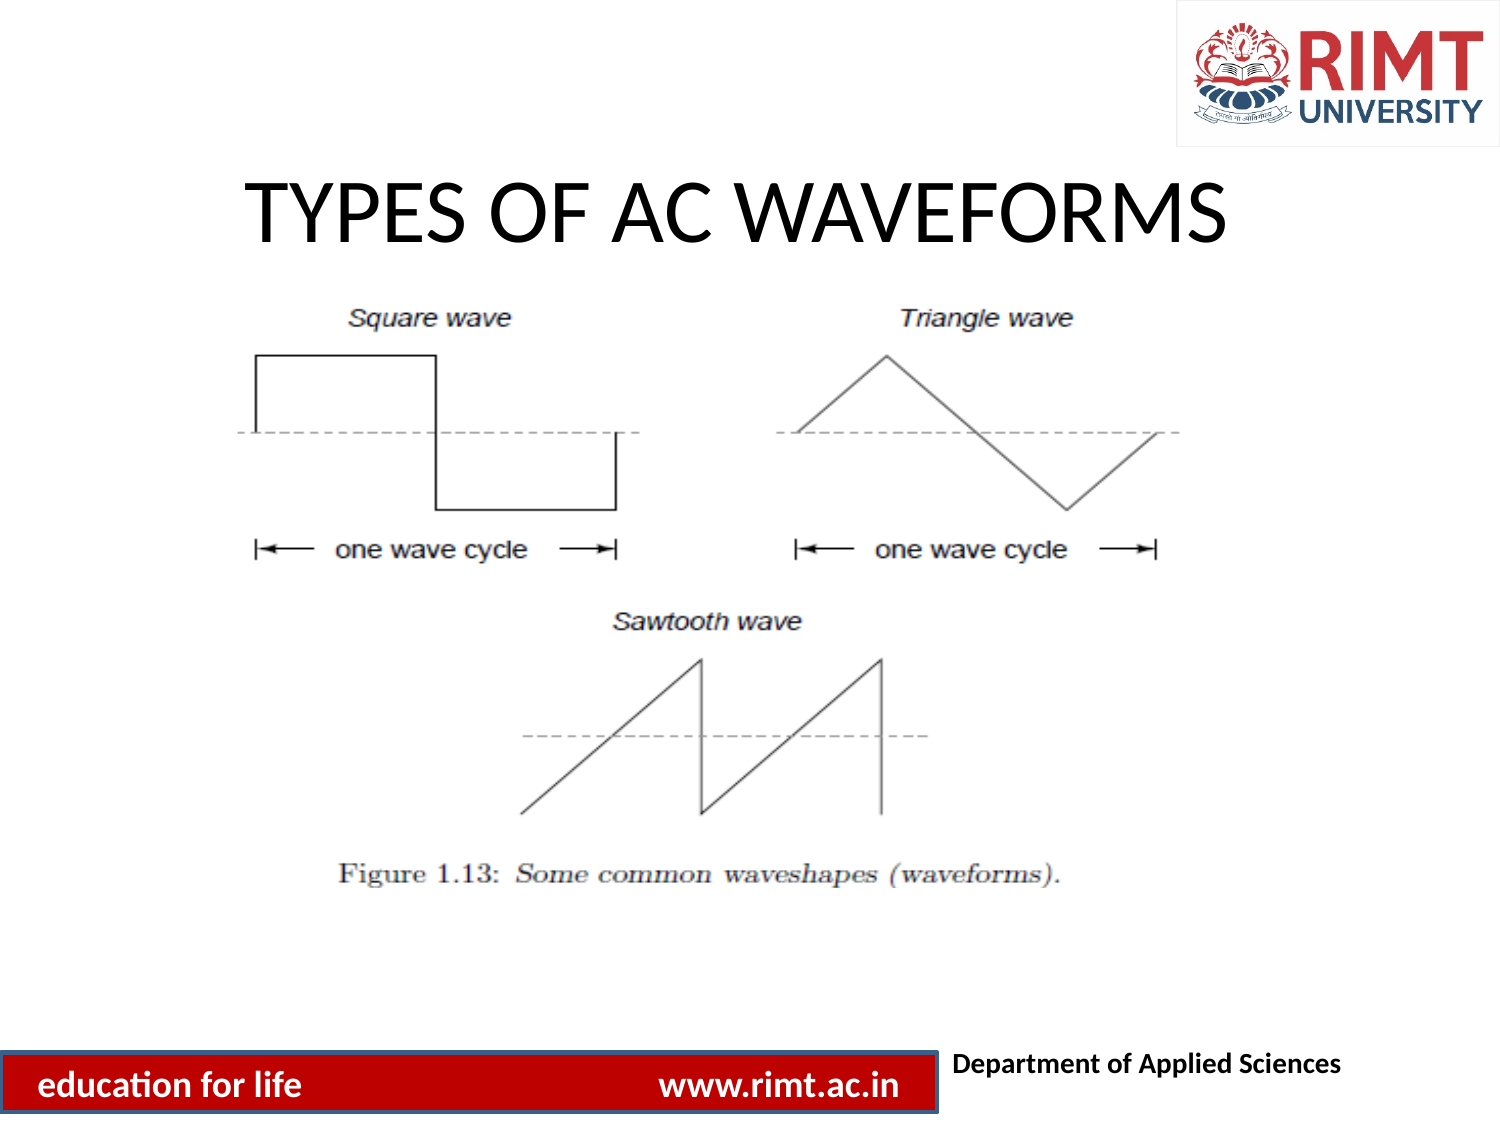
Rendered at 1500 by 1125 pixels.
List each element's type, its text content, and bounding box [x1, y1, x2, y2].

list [237, 299, 1188, 888]
picture [1176, 0, 1500, 148]
title TYPES OF AC WAVEFORMS [62, 112, 1413, 300]
text_box Department of Applied Sciences [937, 1037, 1500, 1088]
text_box education for life www.rimt.ac.in [0, 1050, 939, 1114]
